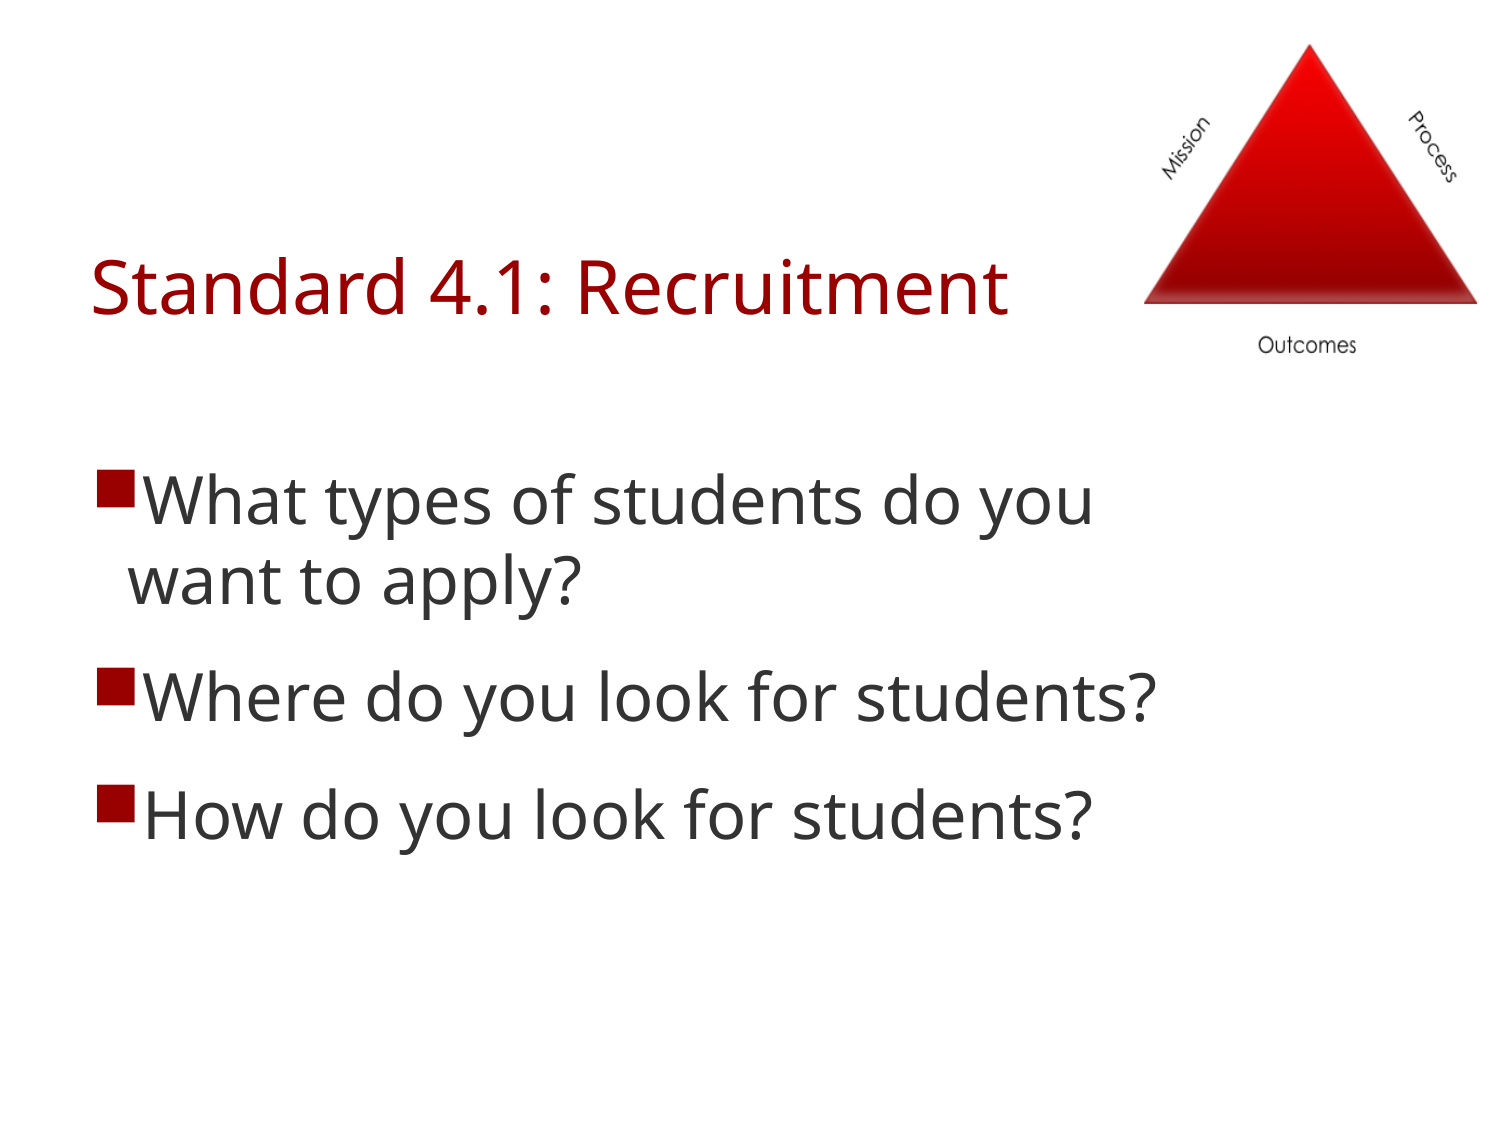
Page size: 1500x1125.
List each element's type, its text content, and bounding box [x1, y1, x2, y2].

picture [1142, 42, 1488, 363]
list What types of students do you want to apply? Where do you look for students? How do you look for students? [75, 362, 1242, 1005]
title Standard 4.1: Recruitment [75, 149, 1142, 338]
